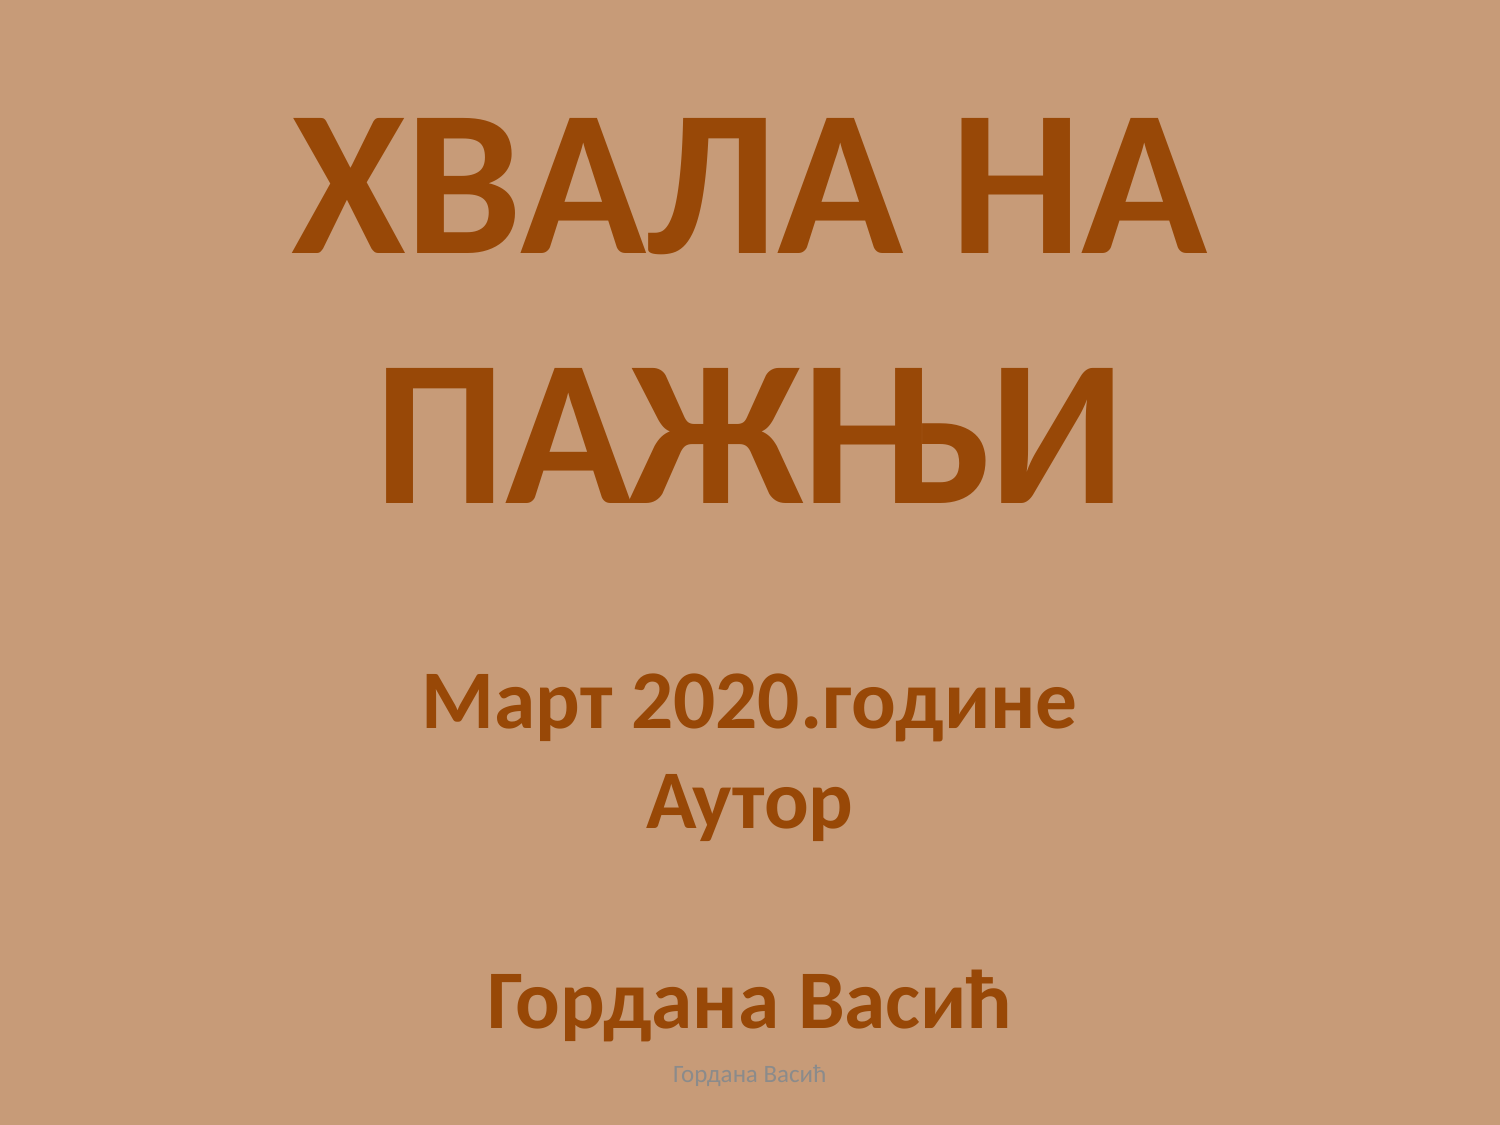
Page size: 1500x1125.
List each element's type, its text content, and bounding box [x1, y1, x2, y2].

text_box ХВАЛА НА ПАЖЊИ Март 2020.године Аутор Гордана Васић [0, 37, 1500, 1053]
footer Гордана Васић [512, 1042, 988, 1103]
